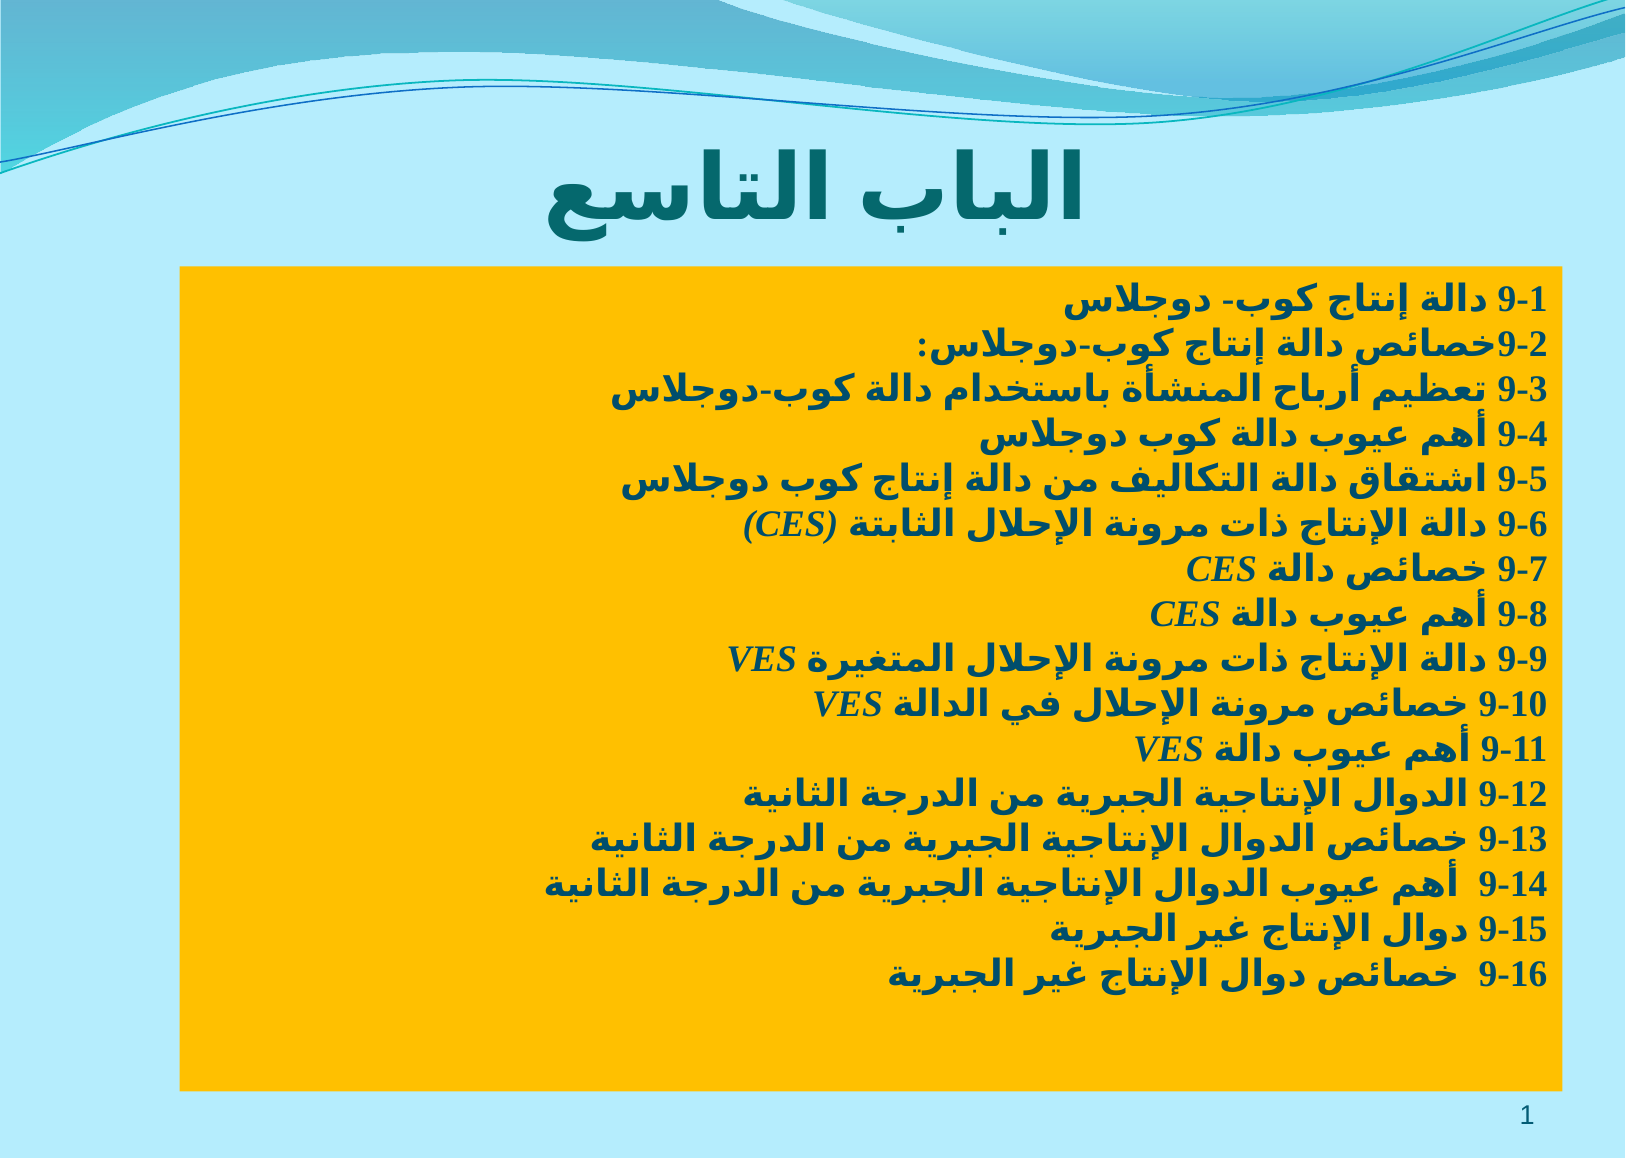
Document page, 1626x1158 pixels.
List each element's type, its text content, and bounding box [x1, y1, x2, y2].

slide_number 1 [1408, 1072, 1544, 1135]
text_box الباب التاسع [390, 121, 1242, 228]
list 9-1 دالة إنتاج كوب- دوجلاس 9-2خصائص دالة إنتاج كوب-دوجلاس: 9-3 تعظيم أرباح المنشأة باستخدام دالة كوب-دوجلاس 9-4 أهم عيوب دالة كوب دوجلاس 9-5 اشتقاق دالة التكاليف من دالة إنتاج كوب دوجلاس 9-6 دالة الإنتاج ذات مرونة الإحلال الثابتة (CES) 9-7 خصائص دالة CES 9-8 أهم عيوب دالة CES 9-9 دالة الإنتاج ذات مرونة الإحلال المتغيرة VES 9-10 خصائص مرونة الإحلال في الدالة VES 9-11 أهم عيوب دالة VES 9-12 الدوال الإنتاجية الجبرية من الدرجة الثانية 9-13 خصائص الدوال الإنتاجية الجبرية من الدرجة الثانية 9-14 أهم عيوب الدوال الإنتاجية الجبرية من الدرجة الثانية 9-15 دوال الإنتاج غير الجبرية 9-16 خصائص دوال الإنتاج غير الجبرية [179, 266, 1563, 1092]
